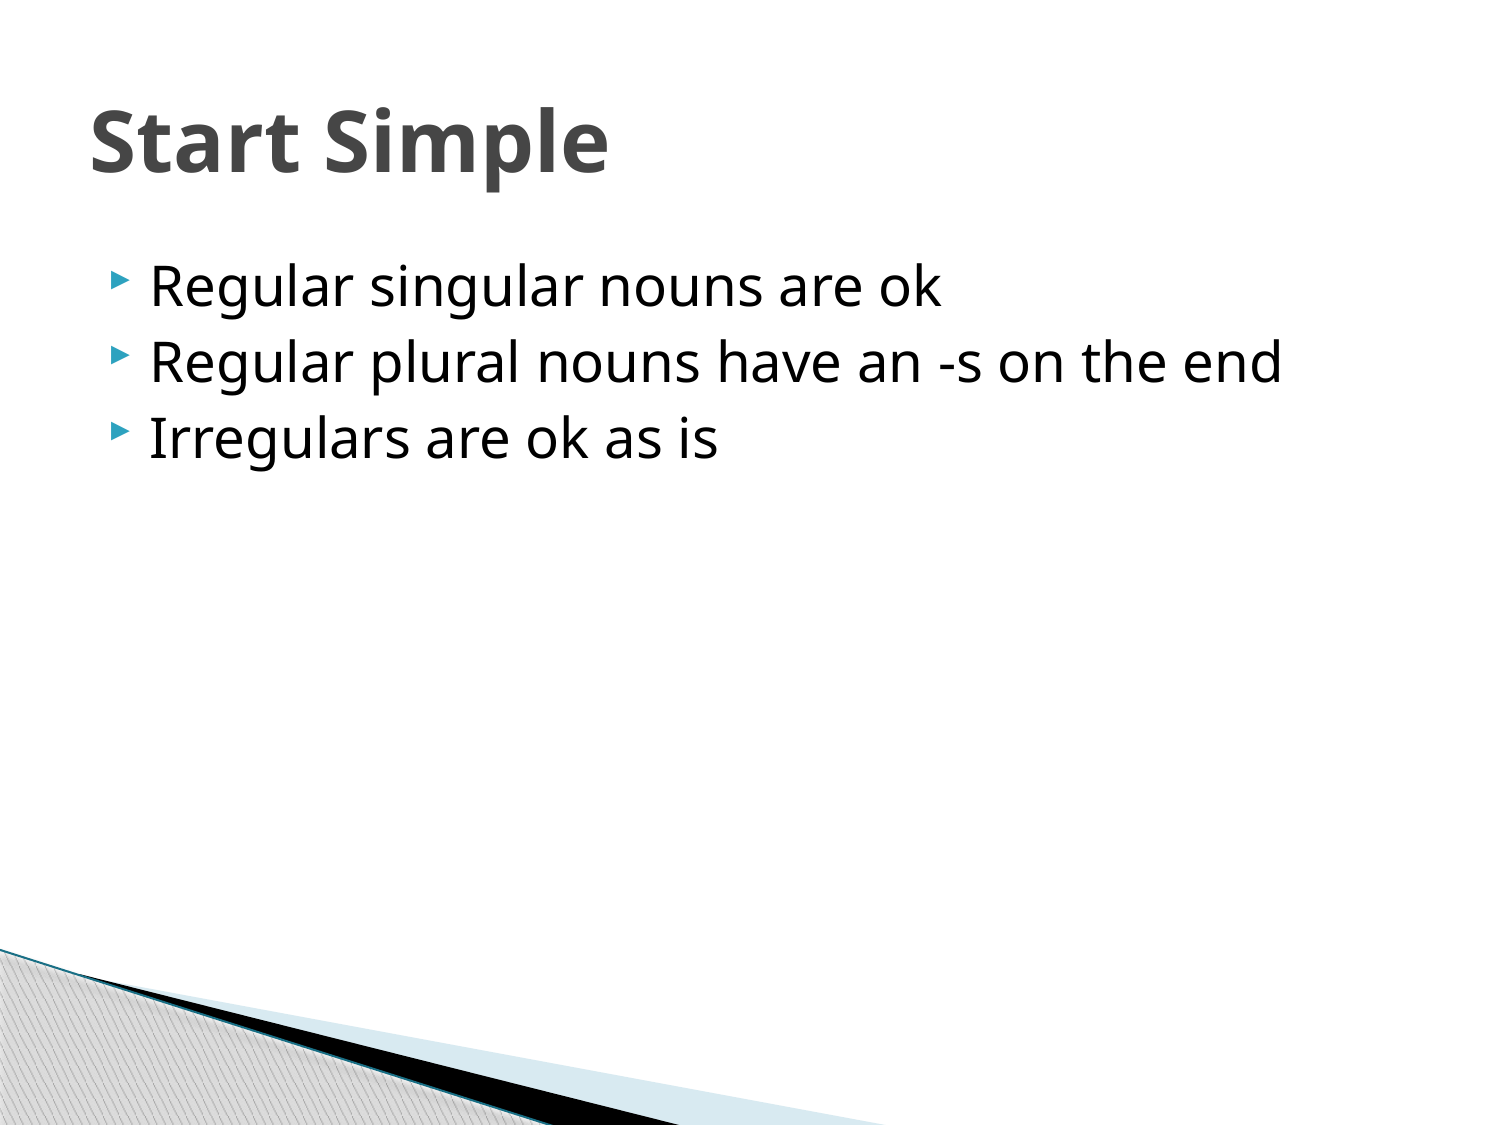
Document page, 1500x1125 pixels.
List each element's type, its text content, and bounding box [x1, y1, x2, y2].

list Regular singular nouns are ok Regular plural nouns have an -s on the end Irregulars are ok as is [74, 242, 1426, 986]
title Start Simple [75, 45, 1425, 233]
